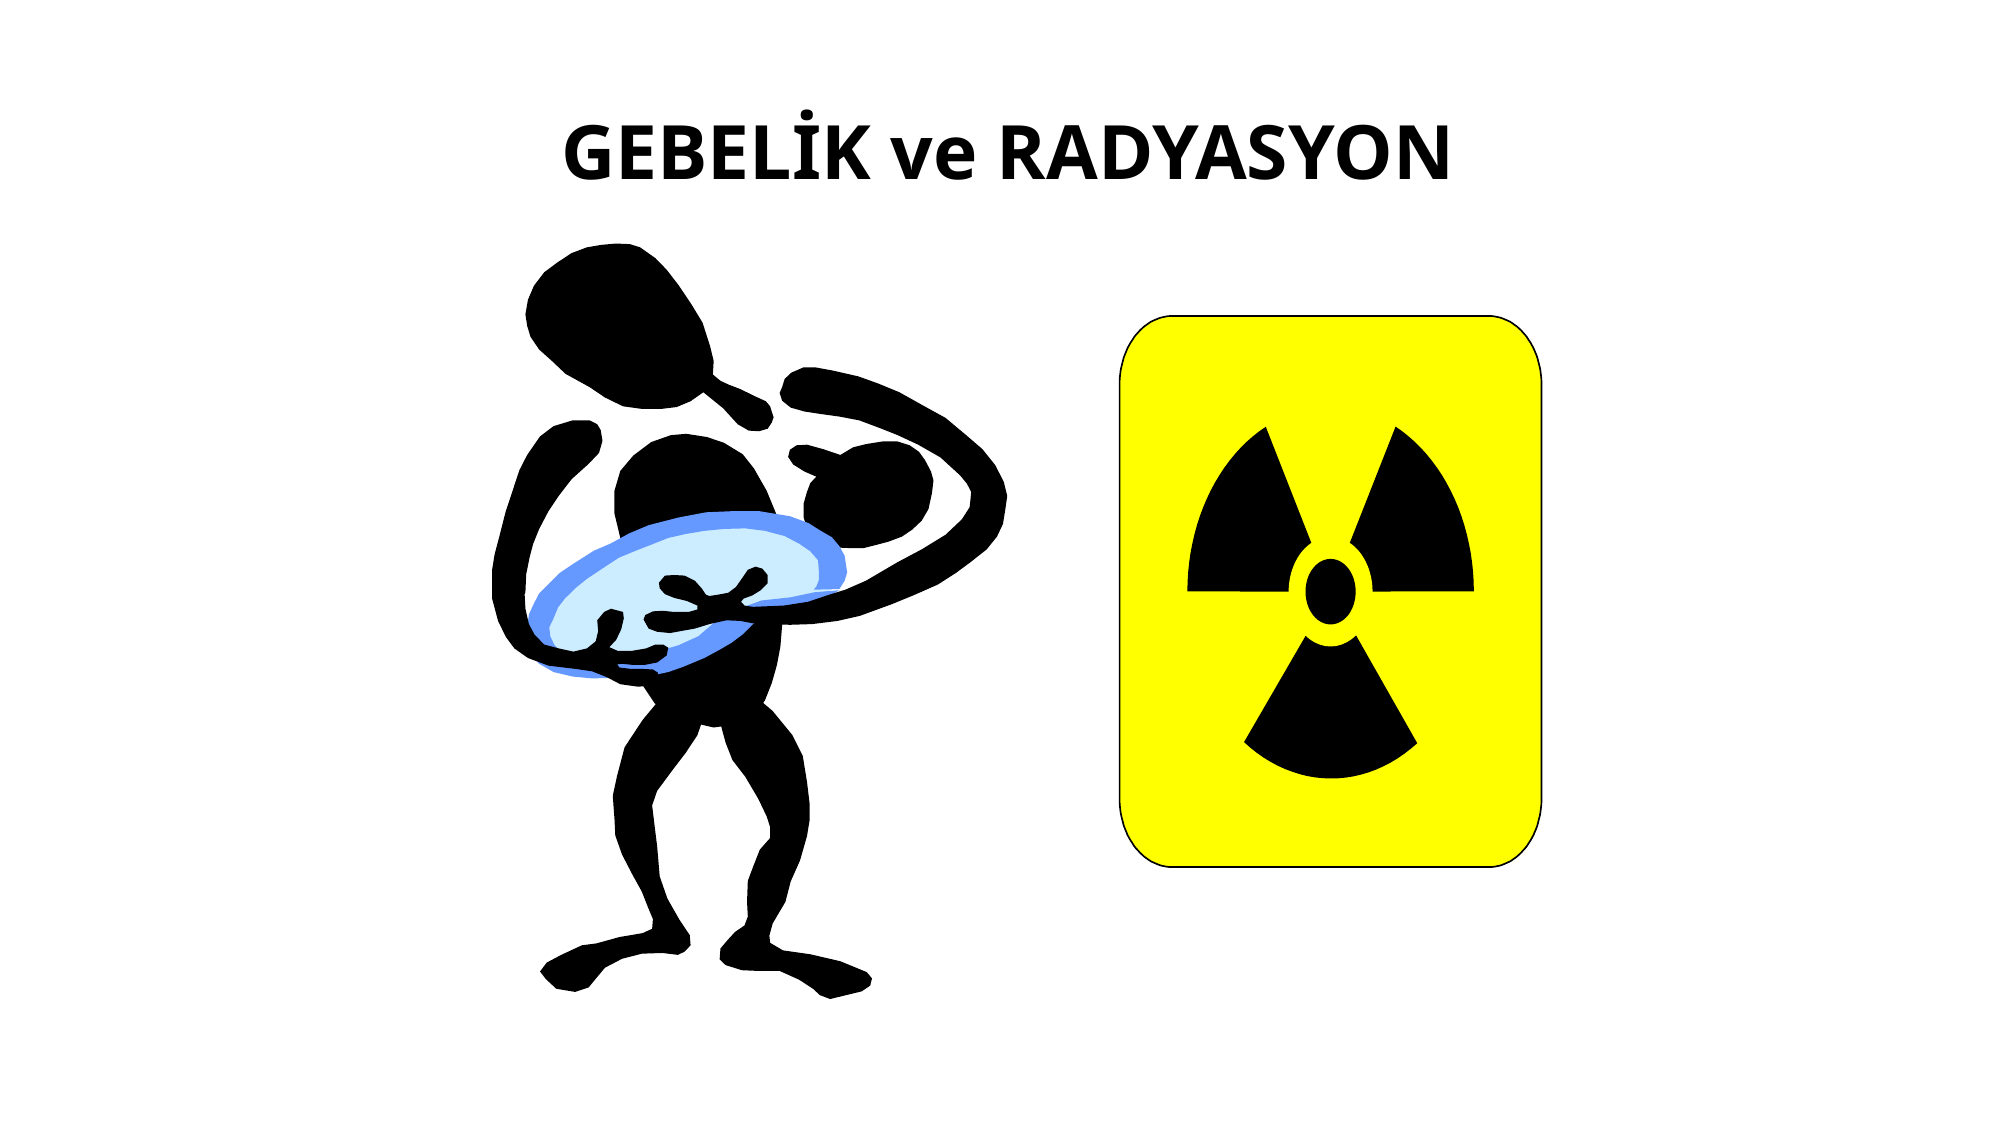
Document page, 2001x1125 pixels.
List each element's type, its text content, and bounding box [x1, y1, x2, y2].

title GEBELİK ve RADYASYON [460, 101, 1556, 208]
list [1118, 314, 1544, 870]
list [492, 243, 1008, 1000]
